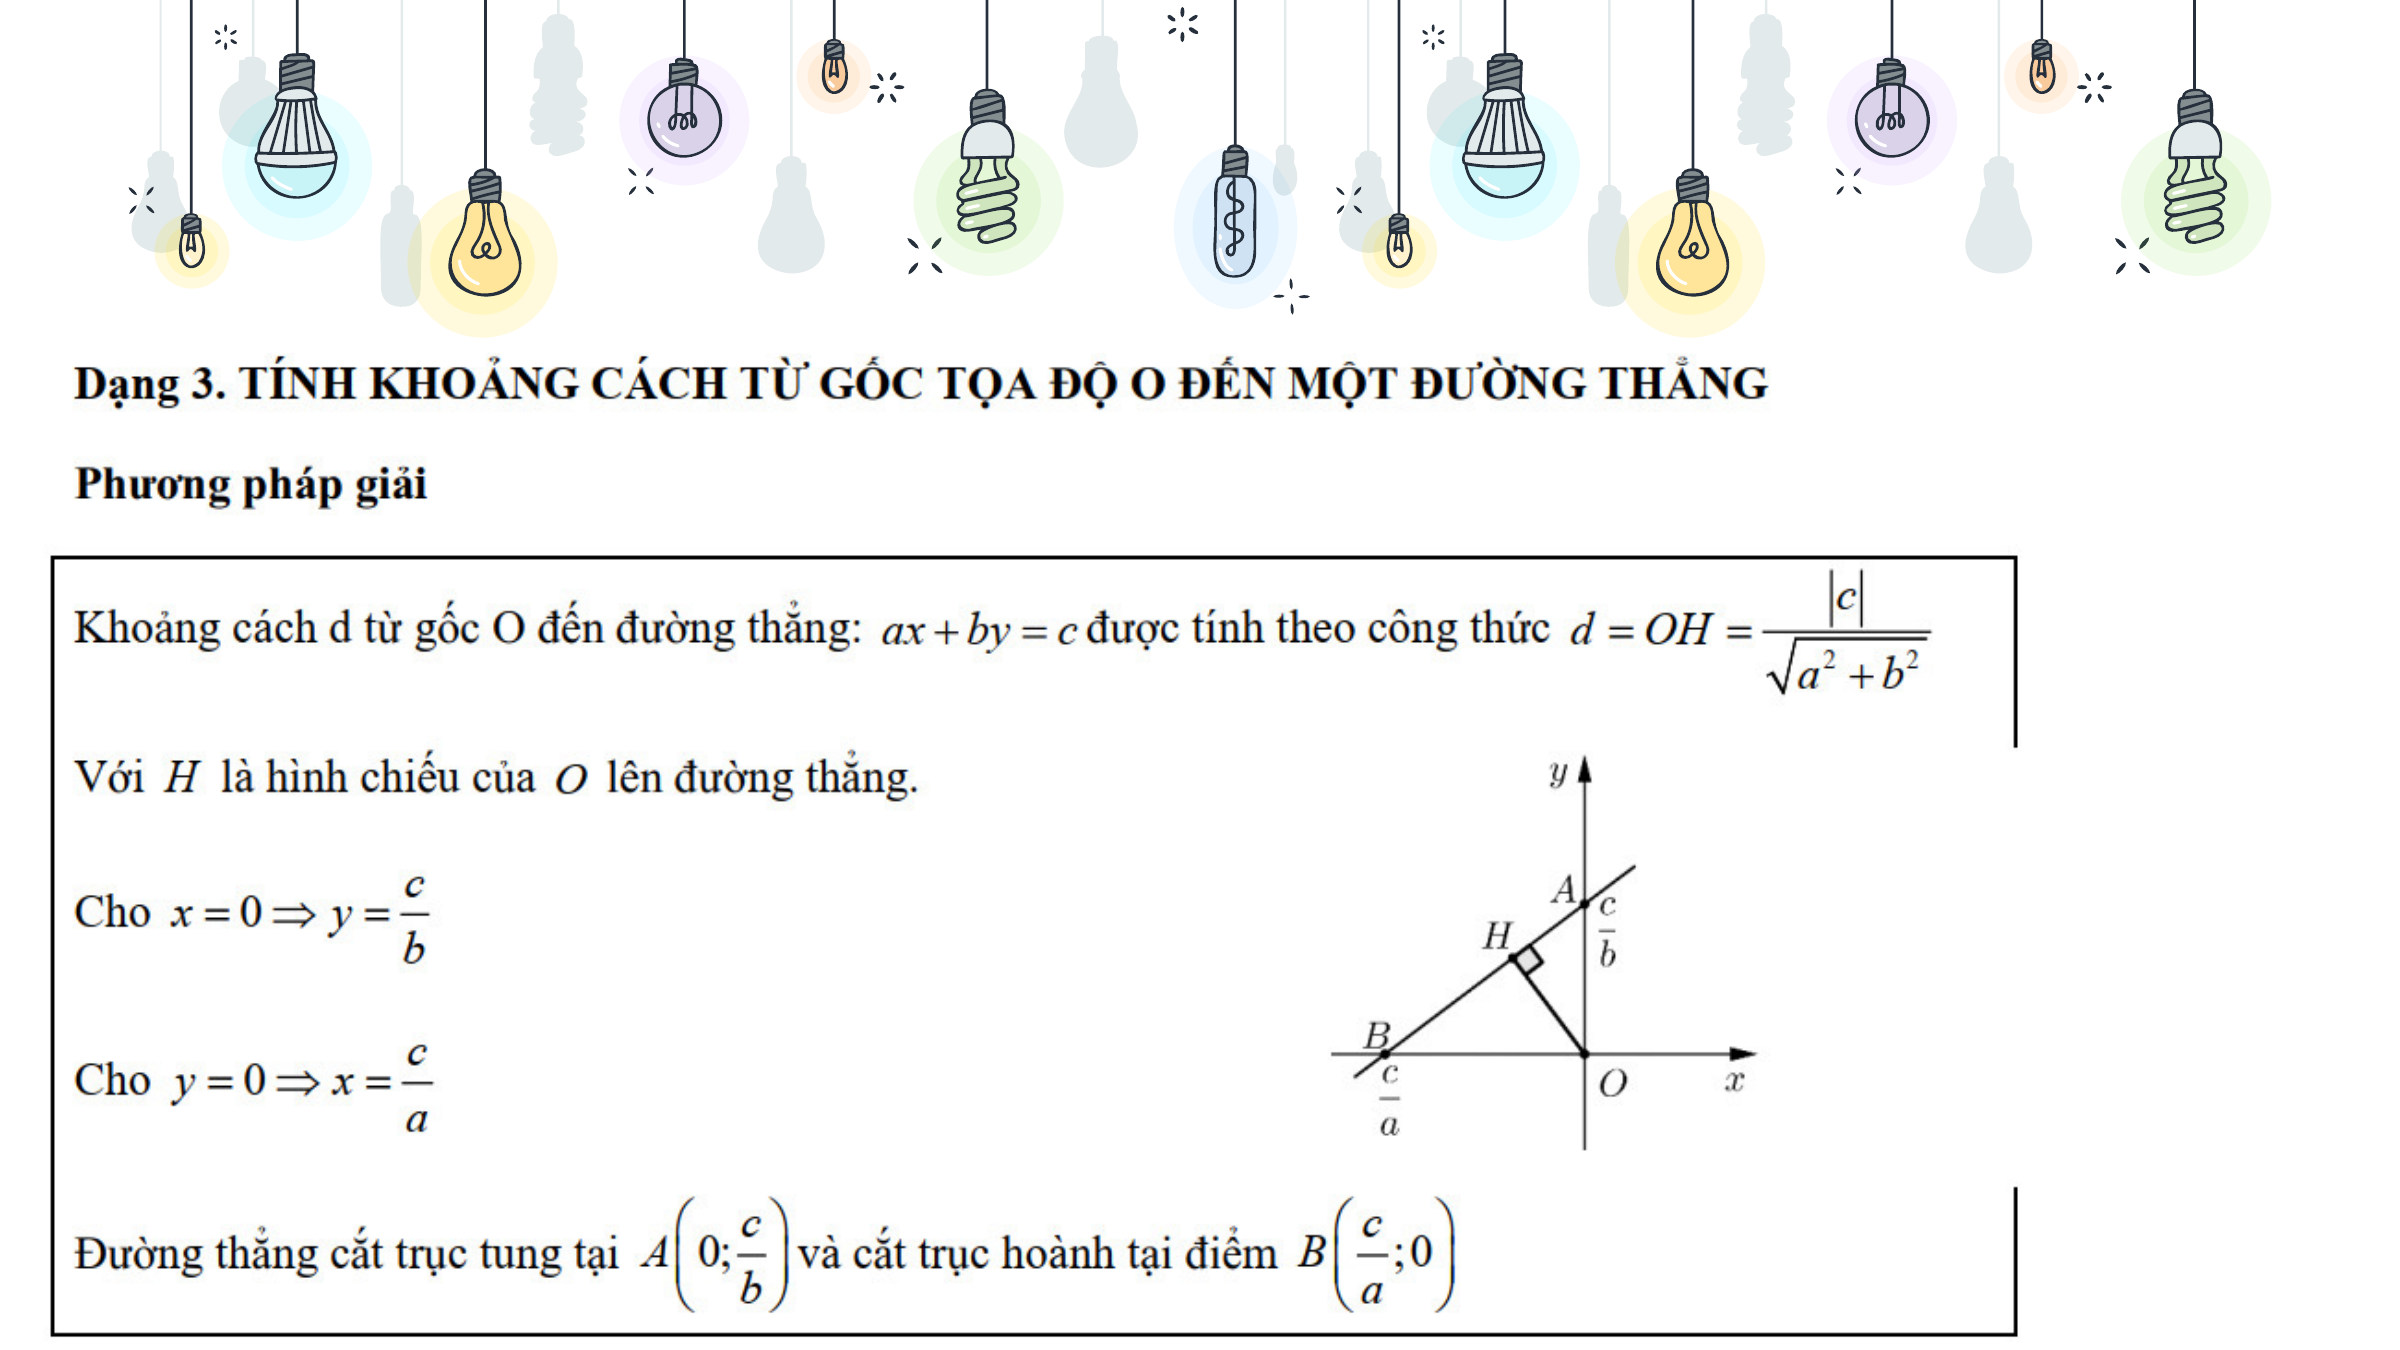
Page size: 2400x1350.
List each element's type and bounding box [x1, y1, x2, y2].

picture [28, 353, 2053, 1350]
